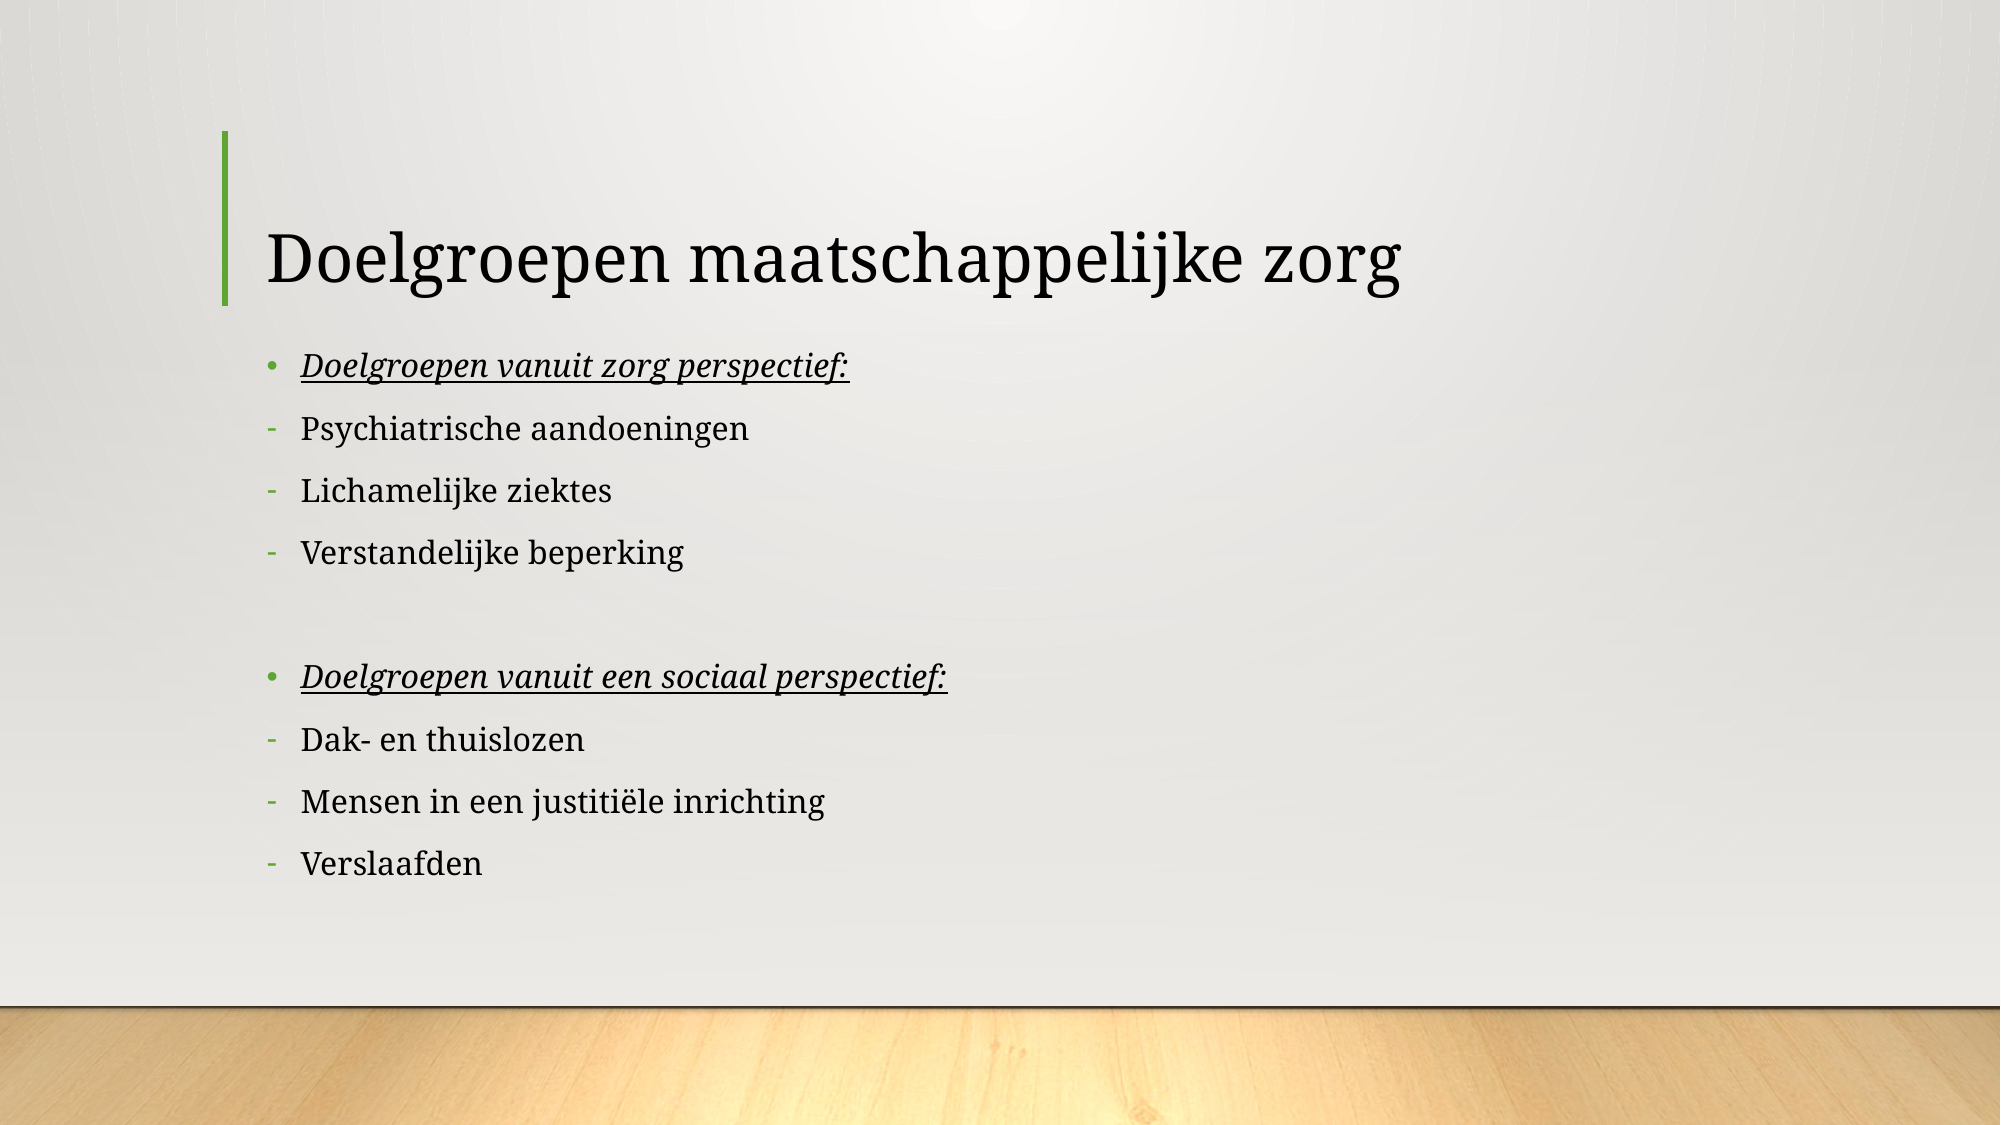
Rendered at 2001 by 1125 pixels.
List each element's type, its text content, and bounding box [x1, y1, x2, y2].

list Doelgroepen vanuit zorg perspectief: Psychiatrische aandoeningen Lichamelijke ziektes Verstandelijke beperking Doelgroepen vanuit een sociaal perspectief: Dak- en thuislozen Mensen in een justitiële inrichting Verslaafden [251, 330, 1814, 897]
title Doelgroepen maatschappelijke zorg [251, 131, 1814, 305]
picture [0, 1006, 2000, 1125]
